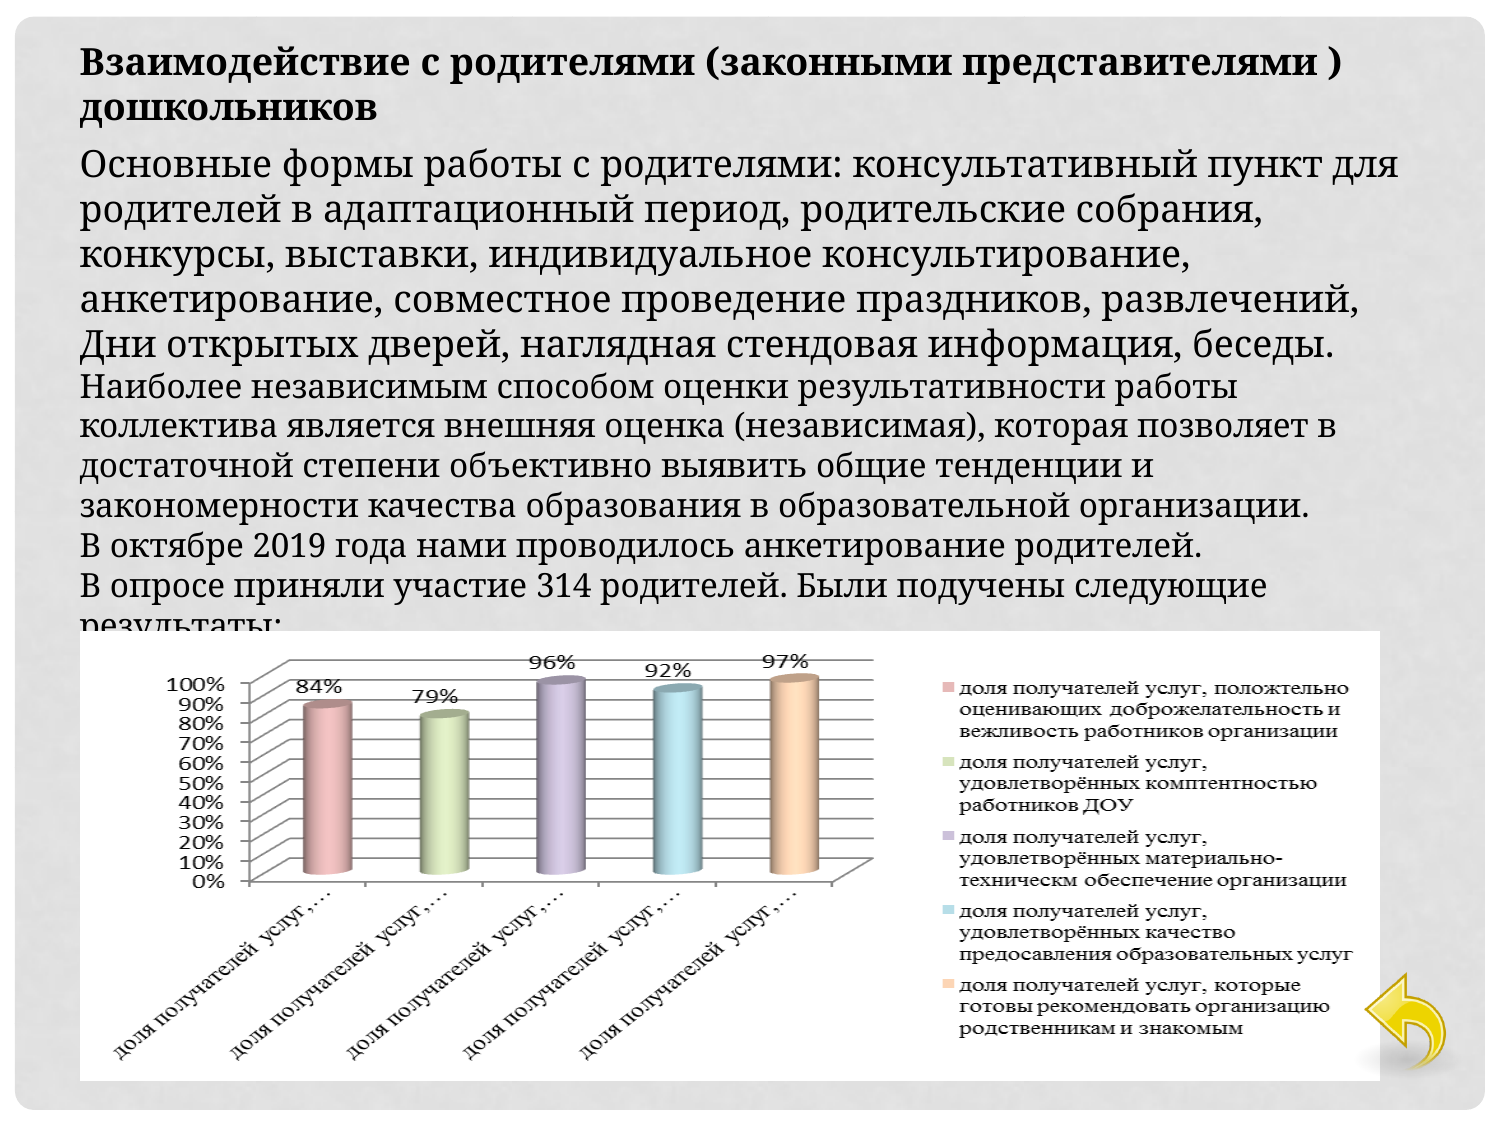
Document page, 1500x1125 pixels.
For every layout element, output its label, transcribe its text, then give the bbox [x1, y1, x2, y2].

text_box Взаимодействие с родителями (законными представителями ) дошкольников [64, 30, 1447, 136]
text_box Основные формы работы с родителями: консультативный пункт для родителей в адаптационный период, родительские собрания, конкурсы, выставки, индивидуальное консультирование, анкетирование, совместное проведение праздников, развлечений, Дни открытых дверей, наглядная стендовая информация, беседы. Наиболее независимым способом оценки результативности работы коллектива является внешняя оценка (независимая), которая позволяет в достаточной степени объективно выявить общие тенденции и закономерности качества образования в образовательной организации. В октябре 2019 года нами проводилось анкетирование родителей. В опросе приняли участие 314 родителей. Были подучены следующие результаты: [64, 136, 1447, 697]
picture [80, 631, 1467, 1081]
